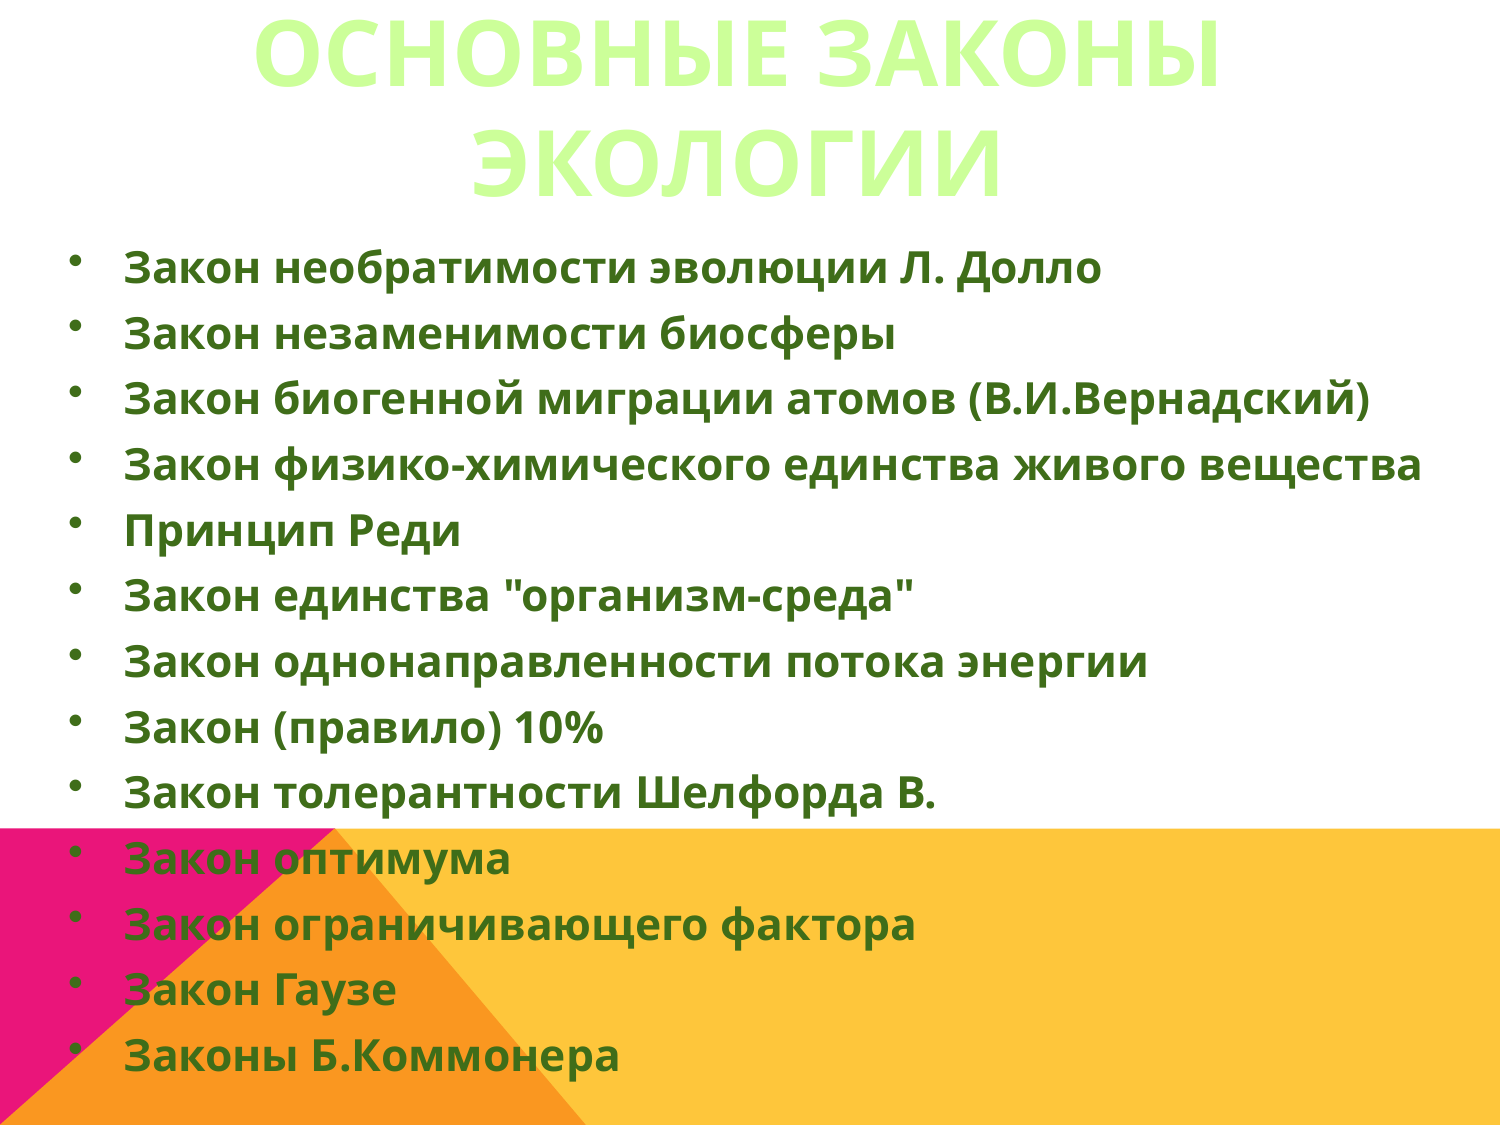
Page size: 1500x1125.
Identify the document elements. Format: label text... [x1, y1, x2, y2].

list Закон необратимости эволюции Л. Долло Закон незаменимости биосферы Закон биогенной миграции атомов (В.И.Вернадский) Закон физико-химического единства живого вещества Принцип Реди Закон единства "организм-среда" Закон однонаправленности потока энергии Закон (правило) 10% Закон толерантности Шелфорда В. Закон оптимума Закон ограничивающего фактора Закон Гаузе Законы Б.Коммонера [53, 231, 1459, 1106]
title Основные законы экологии [17, 60, 1459, 220]
